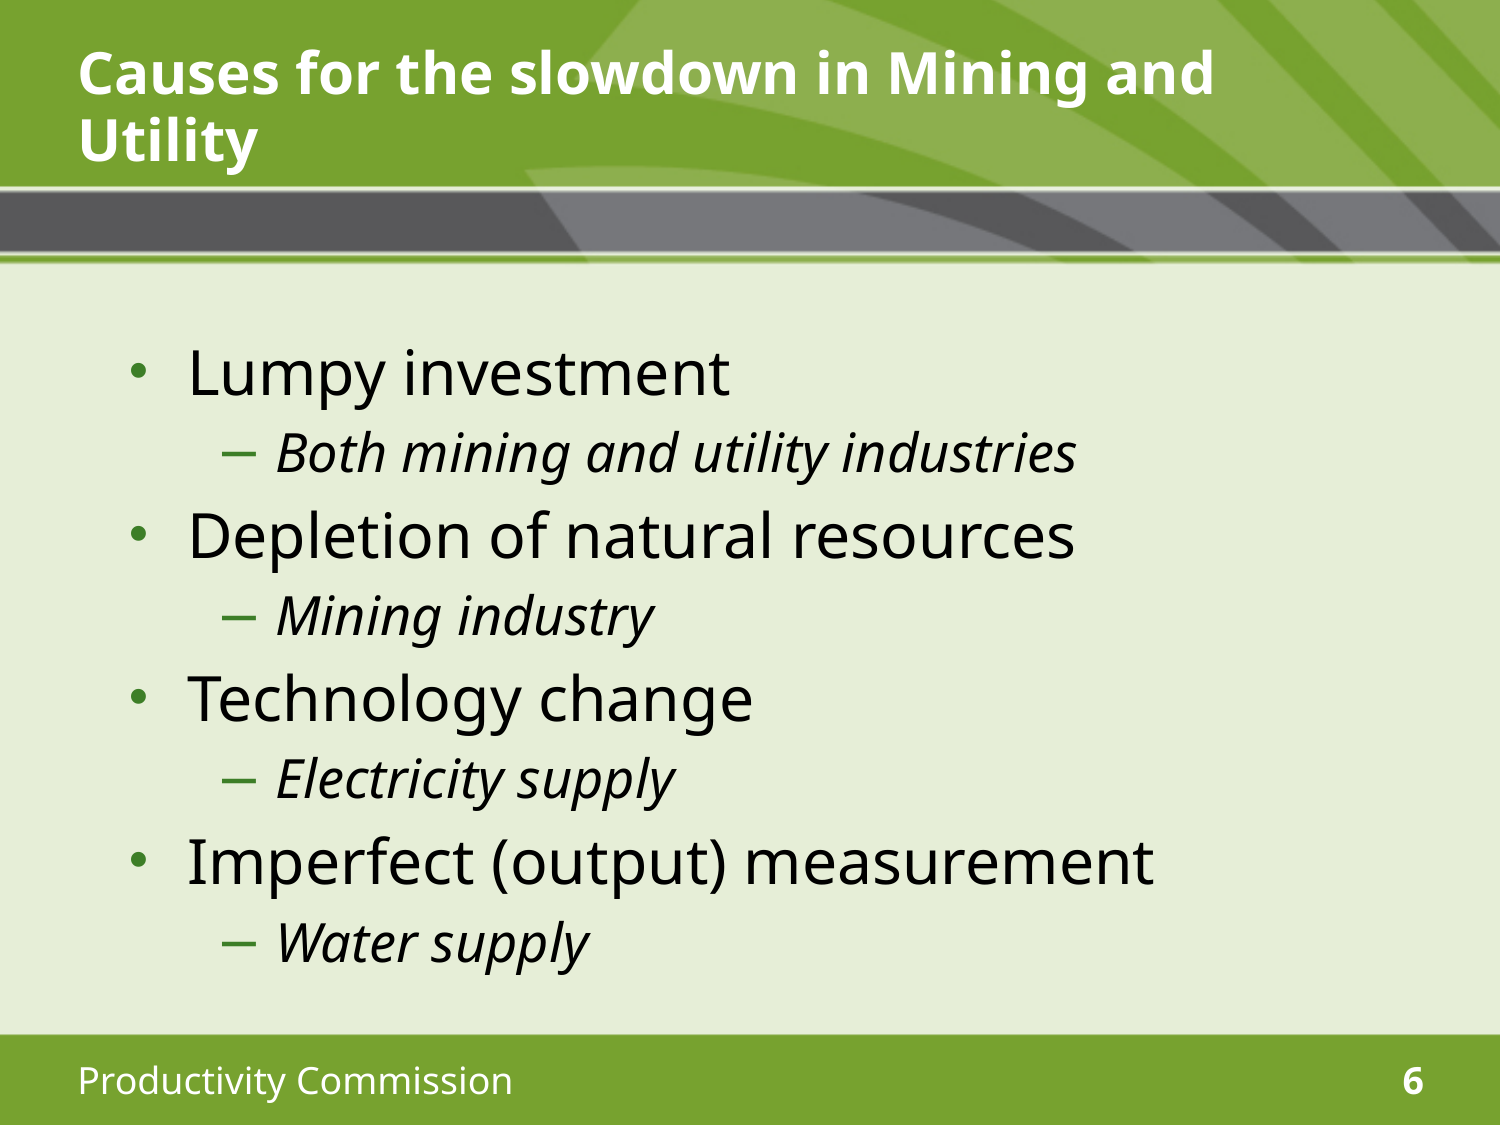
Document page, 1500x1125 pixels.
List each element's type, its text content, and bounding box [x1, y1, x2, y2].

title Causes for the slowdown in Mining and Utility [62, 12, 1338, 200]
picture [0, 0, 1500, 1125]
list Lumpy investment Both mining and utility industries Depletion of natural resources Mining industry Technology change Electricity supply Imperfect (output) measurement Water supply [112, 324, 1388, 1000]
